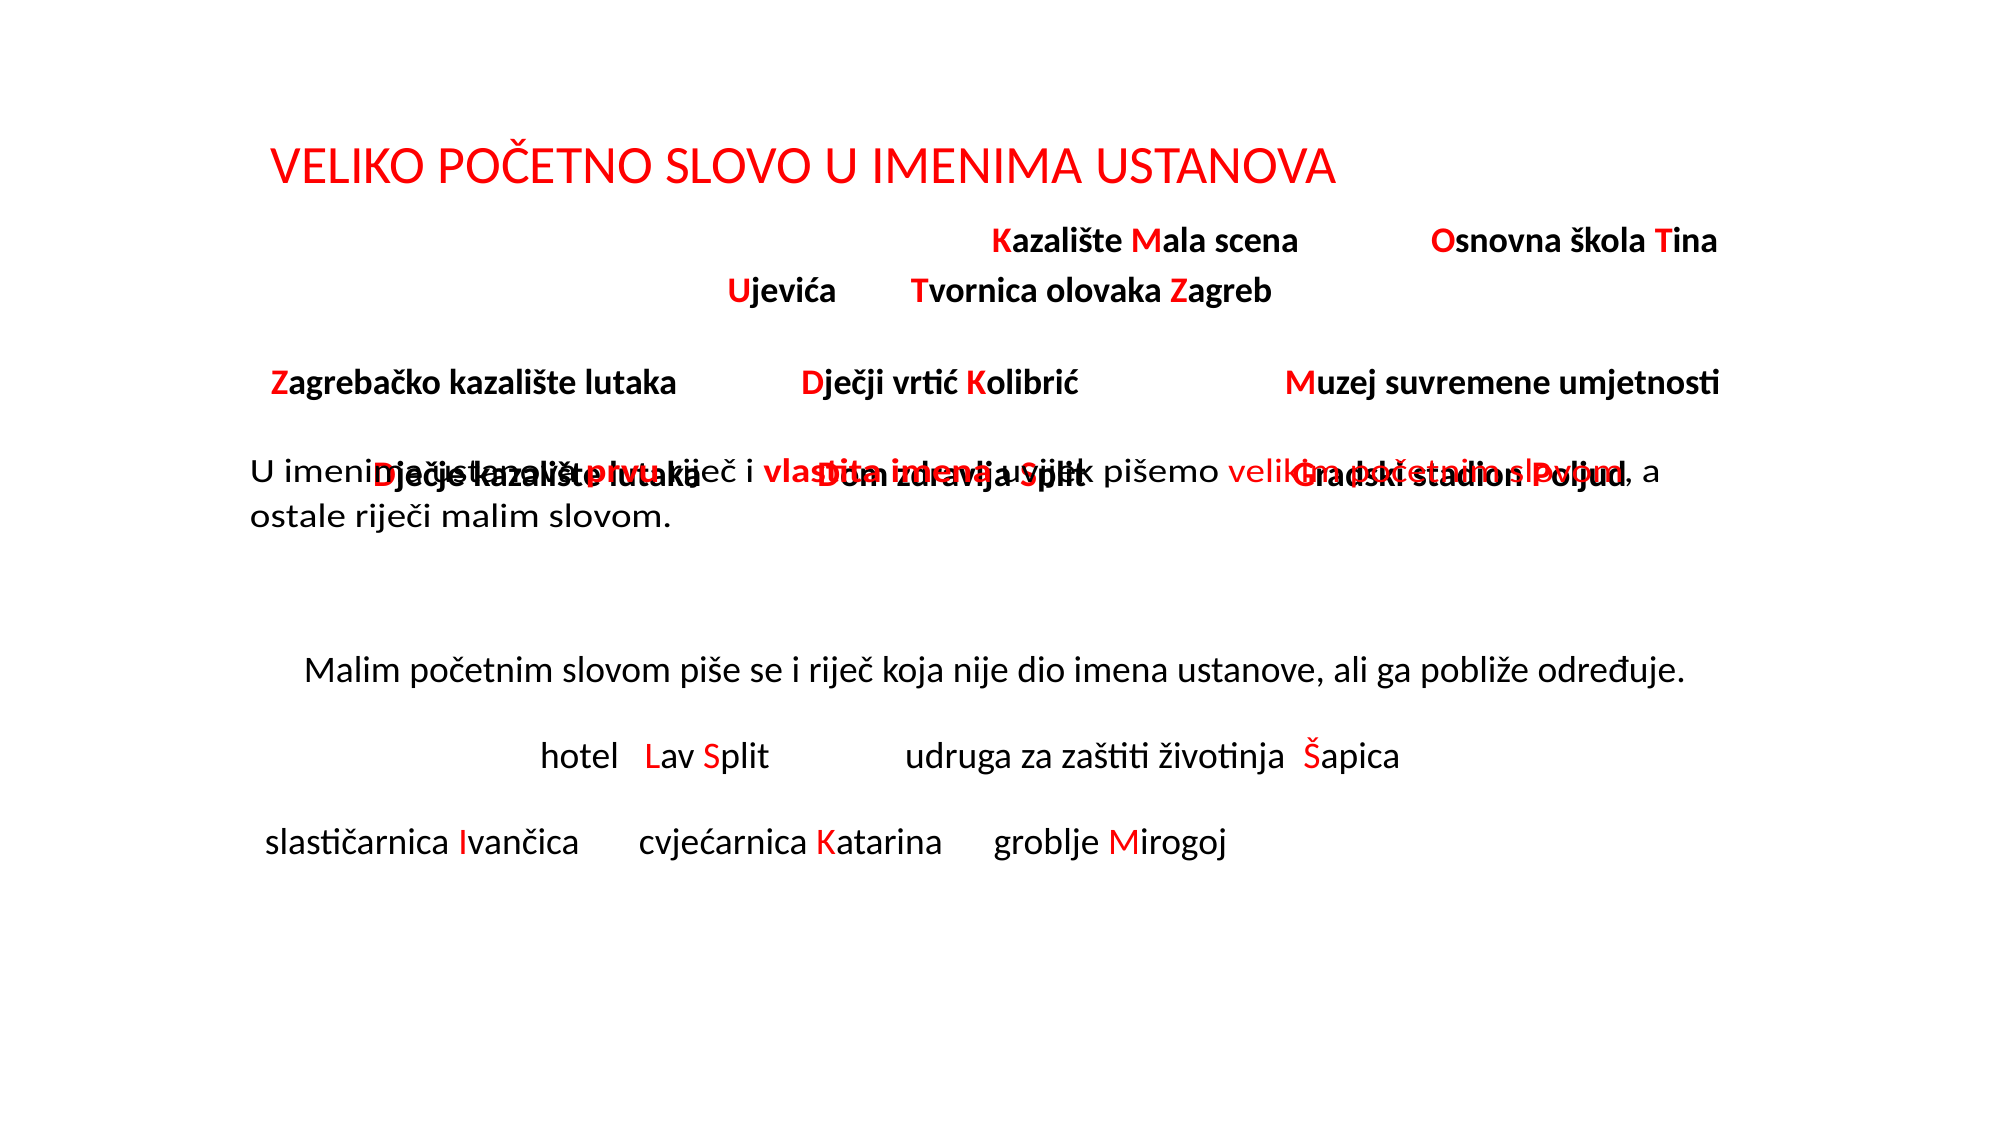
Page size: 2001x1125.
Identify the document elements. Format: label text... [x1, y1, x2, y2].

title VELIKO POČETNO SLOVO U IMENIMA USTANOVA Kazalište Mala scena Osnovna škola Tina Ujevića Tvornica olovaka Zagreb Zagrebačko kazalište lutaka Dječji vrtić Kolibrić Muzej suvremene umjetnosti Dječje kazalište lutaka Dom zdravlja Split Gradski stadion Poljud [249, 81, 1750, 591]
subtitle Malim početnim slovom piše se i riječ koja nije dio imena ustanove, ali ga pobliže određuje. hotel Lav Split udruga za zaštiti životinja Šapica slastičarnica Ivančica cvjećarnica Katarina groblje Mirogoj [249, 634, 1750, 949]
picture [249, 449, 1726, 563]
